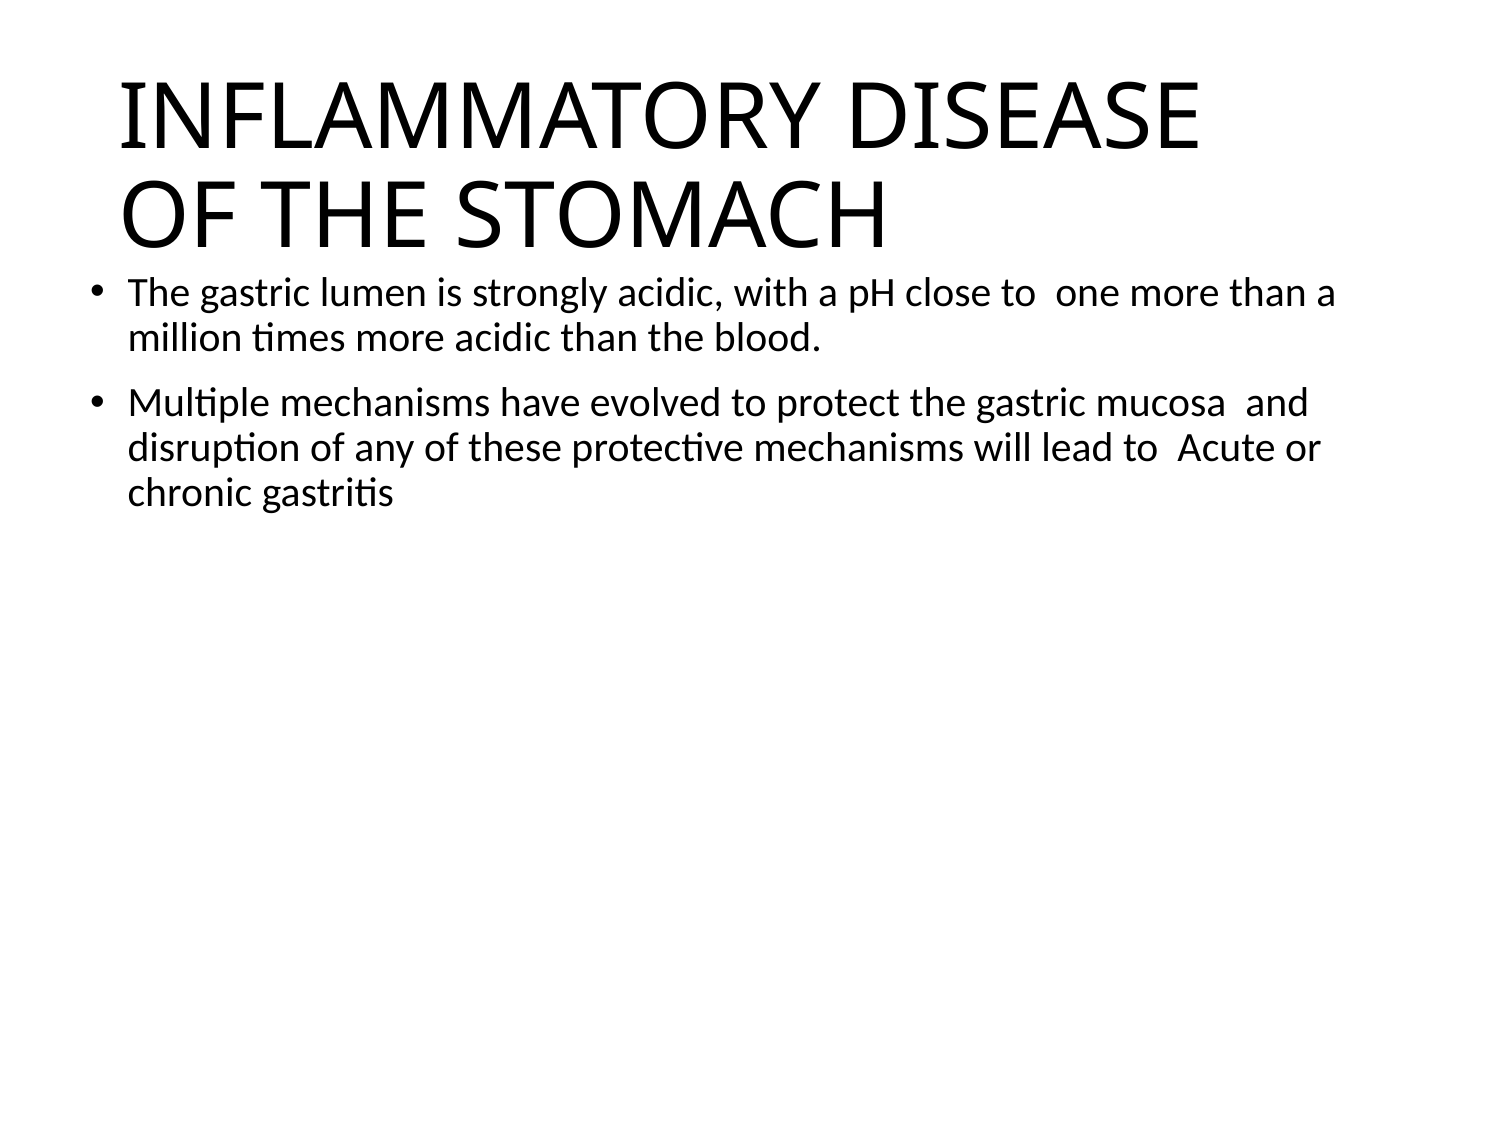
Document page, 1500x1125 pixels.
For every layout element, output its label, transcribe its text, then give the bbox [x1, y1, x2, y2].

title INFLAMMATORY DISEASE OF THE STOMACH [103, 59, 1397, 262]
list The gastric lumen is strongly acidic, with a pH close to one more than a million times more acidic than the blood. Multiple mechanisms have evolved to protect the gastric mucosa and disruption of any of these protective mechanisms will lead to Acute or chronic gastritis [75, 262, 1424, 1125]
